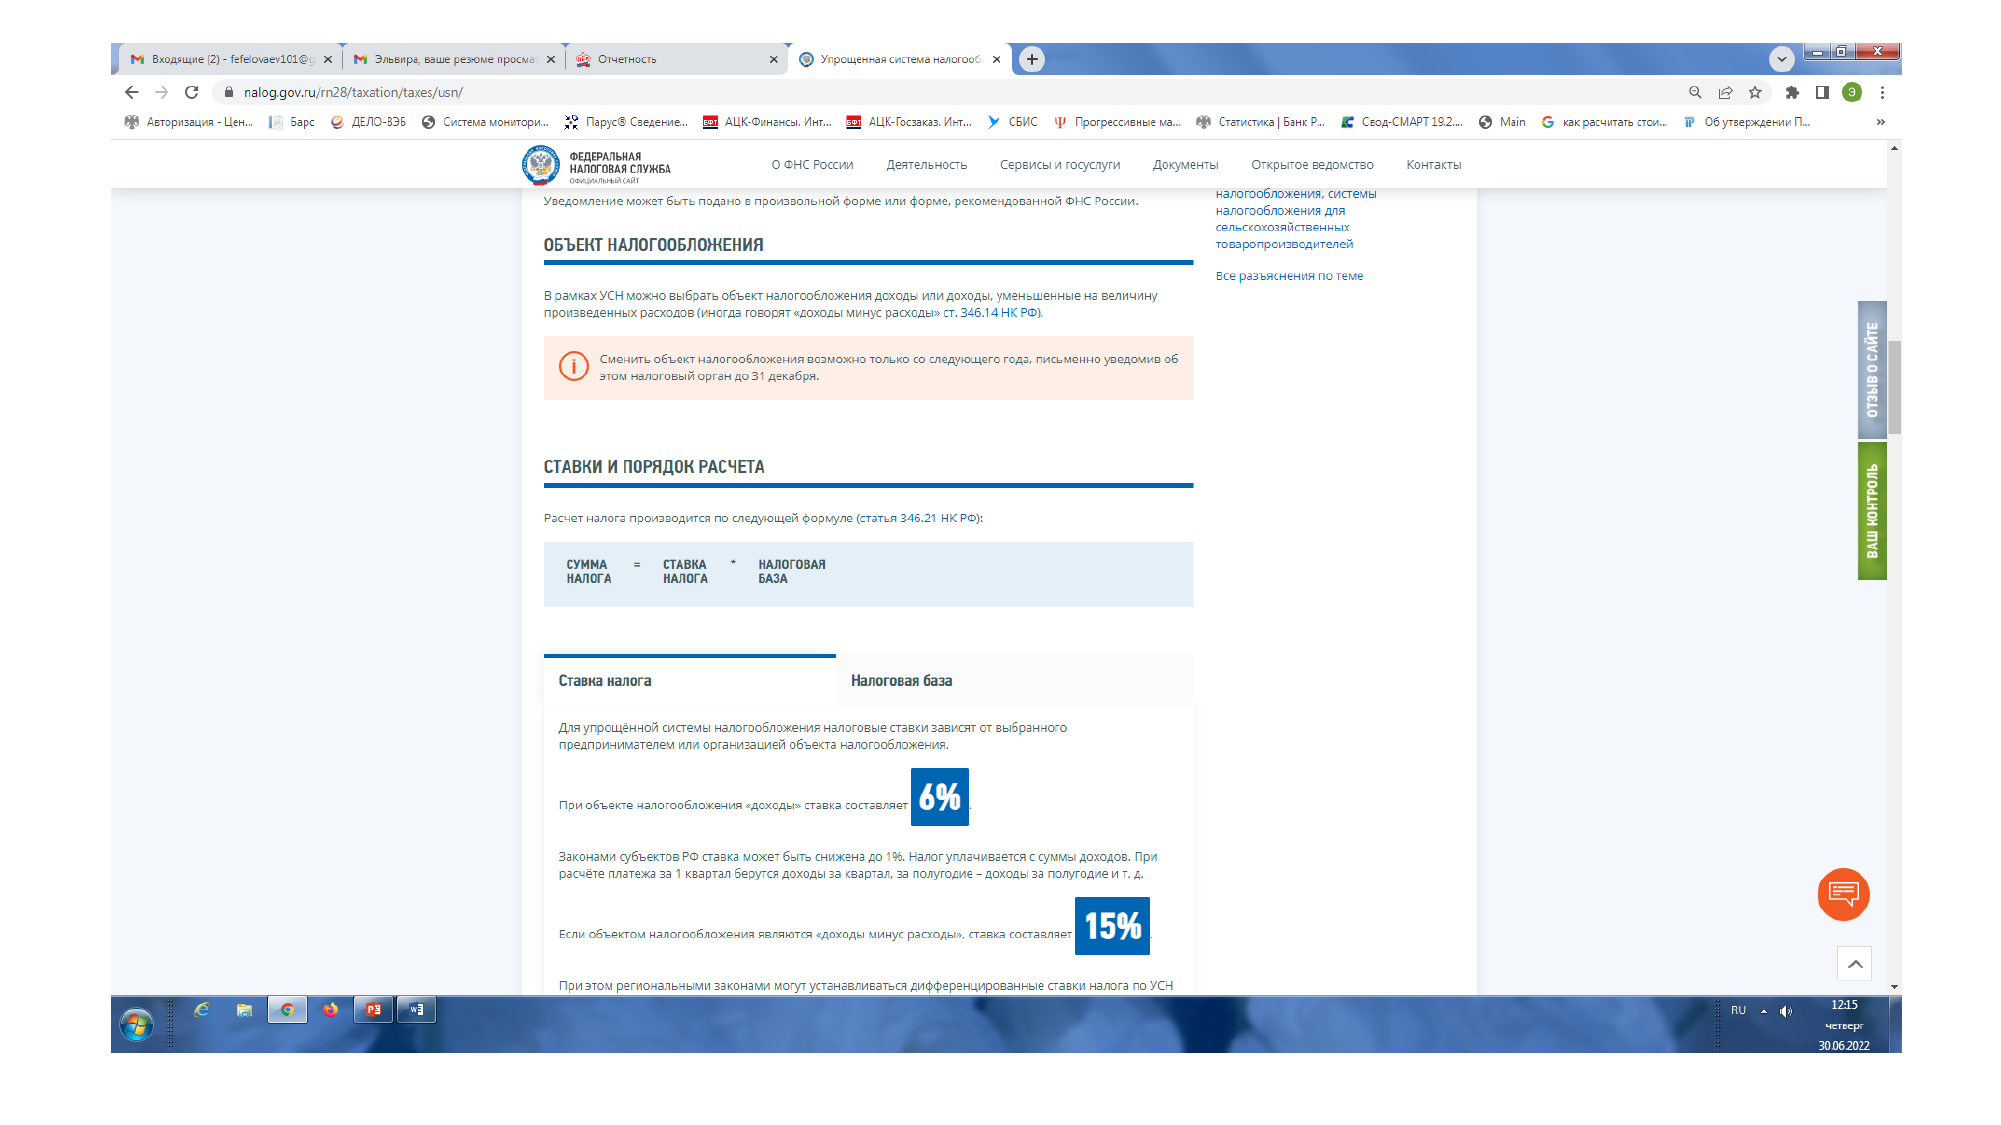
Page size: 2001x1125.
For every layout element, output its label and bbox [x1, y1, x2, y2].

list [111, 43, 1902, 1053]
